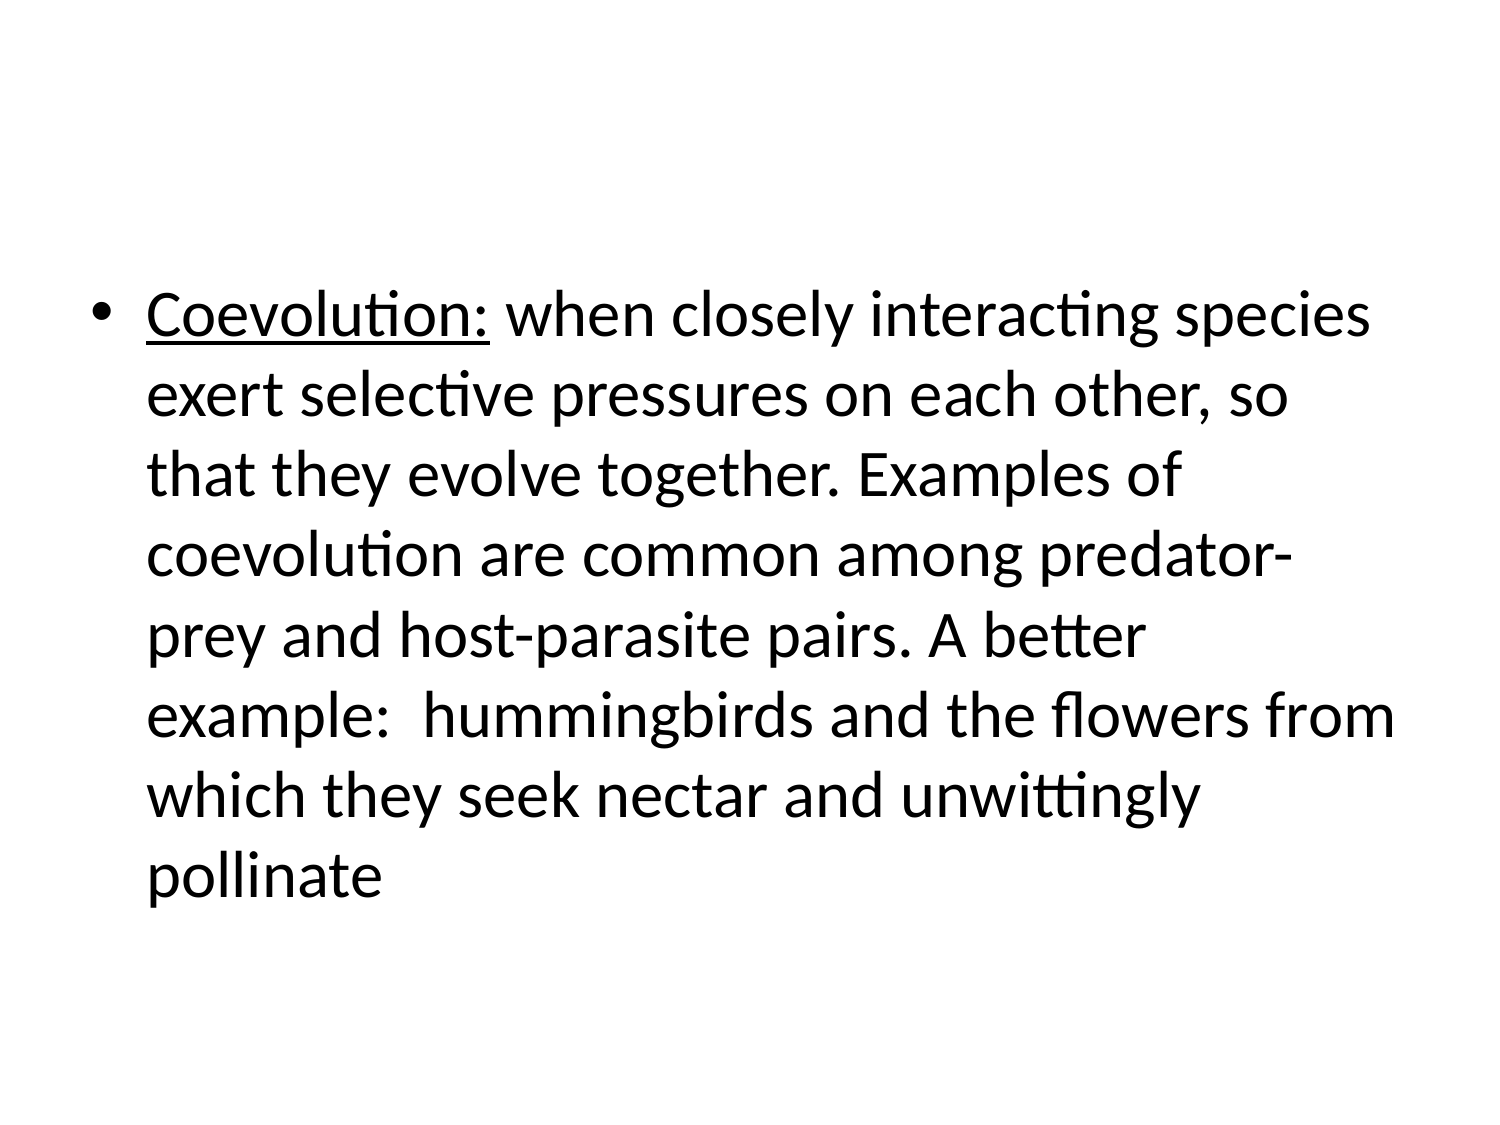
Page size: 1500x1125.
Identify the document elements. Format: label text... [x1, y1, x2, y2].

list Coevolution: when closely interacting species exert selective pressures on each other, so that they evolve together. Examples of coevolution are common among predator-prey and host-parasite pairs. A better example: hummingbirds and the flowers from which they seek nectar and unwittingly pollinate [75, 262, 1425, 1005]
